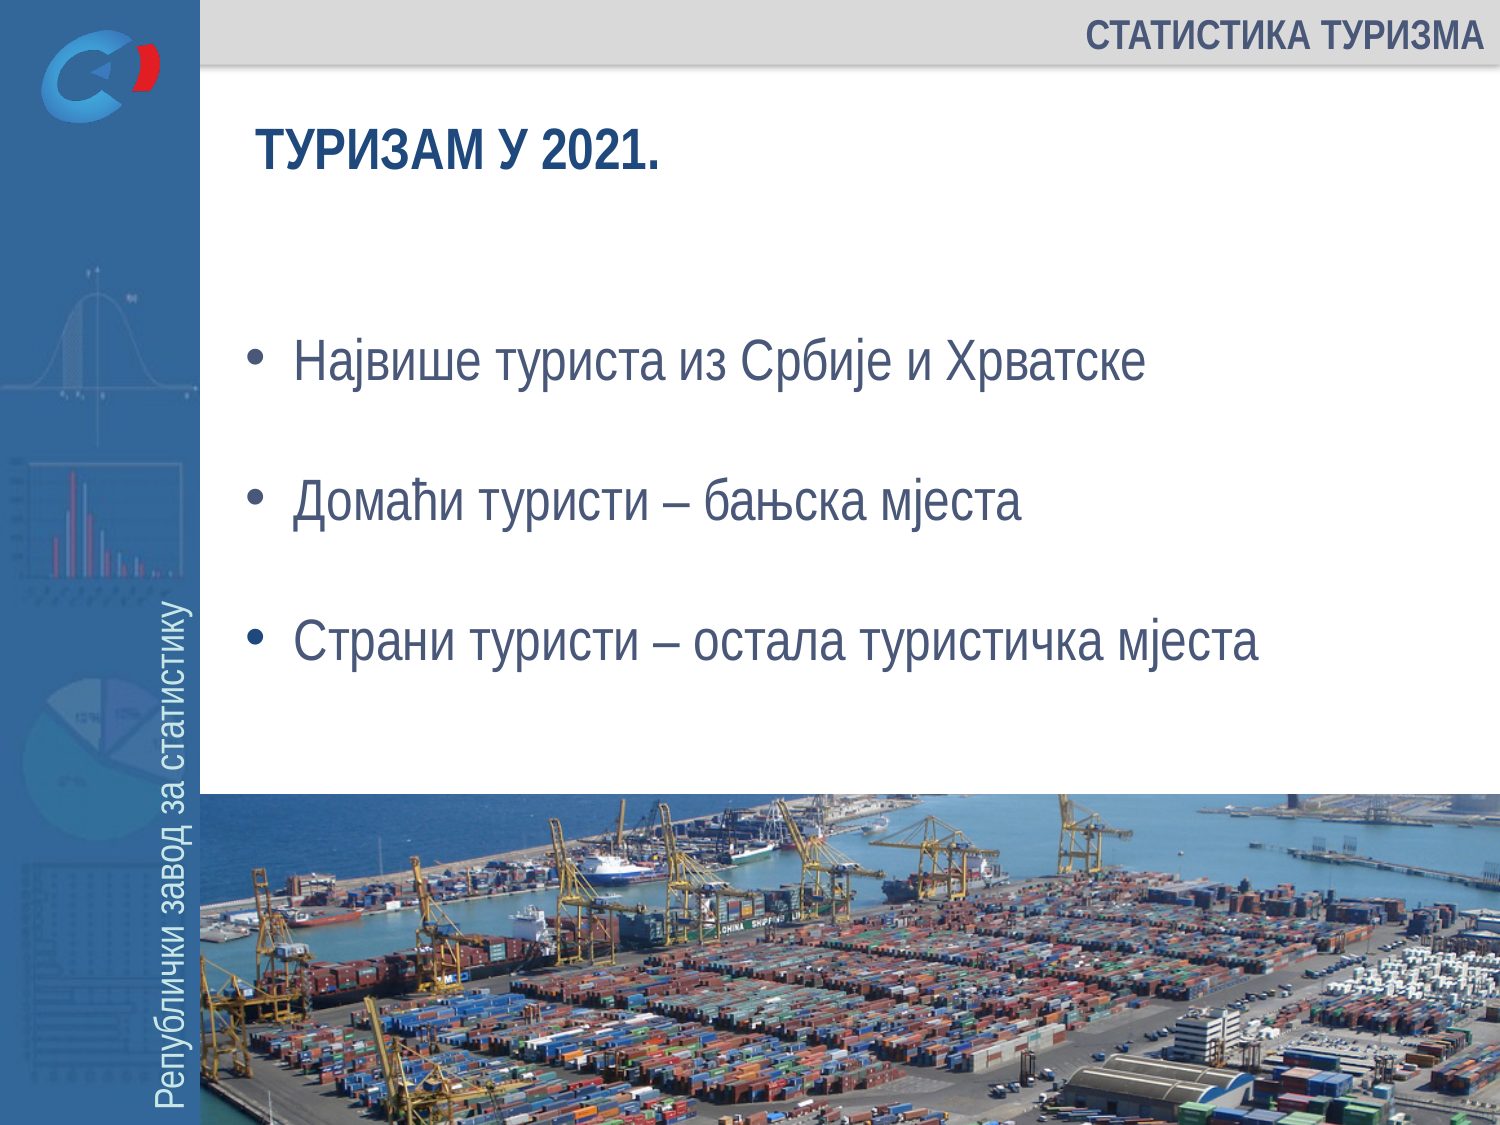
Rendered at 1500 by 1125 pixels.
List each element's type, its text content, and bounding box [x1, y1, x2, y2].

text_box Највише туриста из Србије и Хрватске Домаћи туристи – бањска мјеста Страни туристи – остала туристичка мјеста [230, 314, 1471, 780]
picture [0, 0, 1500, 1125]
text_box СТАТИСТИКА ТУРИЗМА [202, 1, 1500, 65]
text_box ТУРИЗАМ У 2021. [241, 103, 1127, 189]
